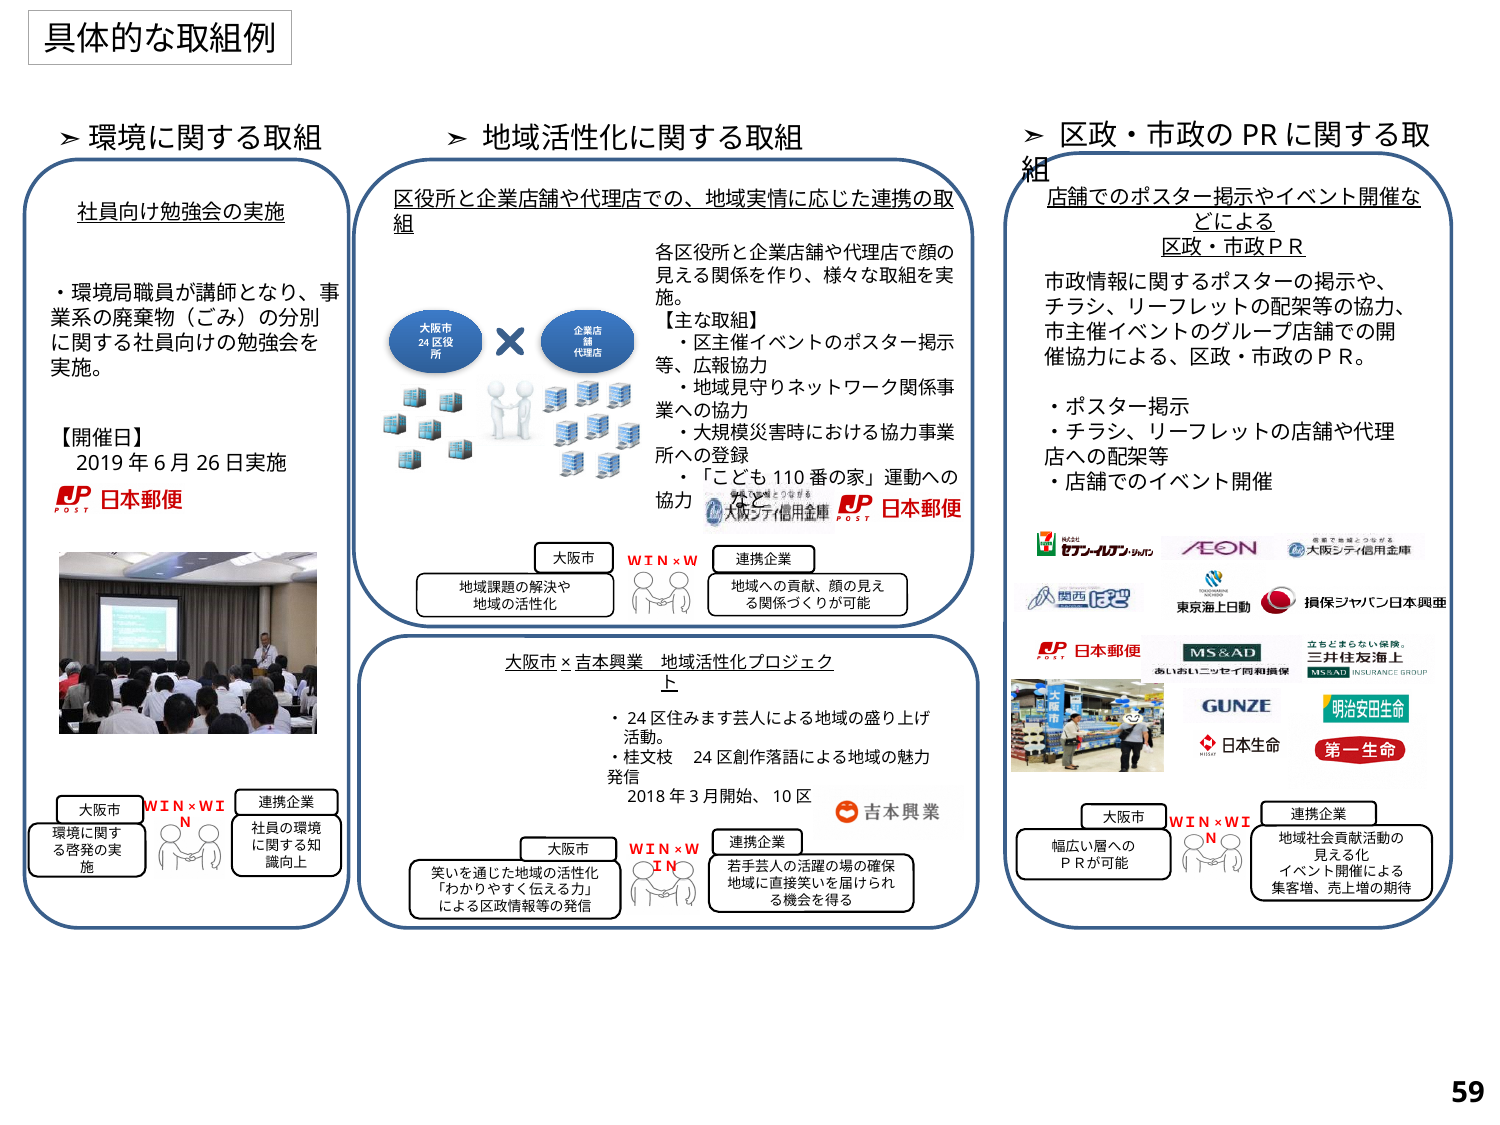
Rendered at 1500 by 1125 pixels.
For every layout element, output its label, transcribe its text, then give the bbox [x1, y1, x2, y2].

text_box 連携企業 [235, 789, 338, 815]
text_box [834, 519, 975, 628]
text_box ・24区住みます芸人による地域の盛り上げ 活動。 ・桂文枝 24区創作落語による地域の魅力発信 2018年3月開始、10区で実施済み。 [592, 700, 956, 814]
text_box 大阪市 [56, 795, 144, 824]
text_box 570 [1162, 1063, 1500, 1124]
text_box [1027, 909, 1430, 930]
text_box [356, 633, 980, 930]
picture [154, 816, 225, 879]
picture [1161, 532, 1425, 560]
text_box 具体的な取組例 [28, 10, 292, 65]
text_box [351, 157, 975, 627]
picture [59, 551, 318, 734]
text_box 店舗でのポスター掲示やイベント開催などによる 区政・市政ＰＲ [1022, 194, 1446, 251]
picture [812, 785, 964, 840]
picture [1182, 688, 1281, 723]
text_box ➣環境に関する取組 [42, 111, 440, 162]
text_box ＷＩＮ×ＷＩＮ [122, 789, 249, 839]
text_box 区役所と企業店舗や代理店での、地域実情に応じた連携の取組 [376, 190, 982, 231]
text_box 各区役所と企業店舗や代理店で顔の見える関係を作り、様々な取組を実施。 【主な取組】 ・区主催イベントのポスター掲示等、広報協力 ・地域見守りネットワーク関係事業への協力 ・大規模災害時における協力事業所への登録 ・「こども110番の家」運動への協力 など [640, 233, 980, 519]
text_box ・環境局職員が講師となり、事業系の廃棄物（ごみ）の分別に関する社員向けの勉強会を実施。 【開催日】 2019年6月26日実施 [35, 272, 356, 482]
picture [1037, 531, 1154, 557]
text_box ➣ 区政・市政のPRに関する取組 [1006, 108, 1458, 194]
picture [1014, 582, 1144, 612]
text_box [1016, 801, 1433, 901]
text_box [1002, 194, 1454, 901]
text_box ➣ 地域活性化に関する取組 [440, 112, 881, 162]
text_box 大阪市×吉本興業 地域活性化プロジェクト [487, 658, 851, 685]
text_box 環境に関する啓発の実施 [28, 823, 146, 877]
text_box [409, 829, 914, 919]
picture [1011, 634, 1435, 772]
picture [51, 483, 185, 514]
picture [1193, 689, 1427, 789]
picture [702, 472, 965, 534]
text_box 社員向け勉強会の実施 [32, 184, 331, 239]
text_box [22, 162, 351, 930]
text_box 社員の環境に関する知識向上 [231, 815, 342, 877]
picture [1161, 563, 1447, 621]
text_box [416, 542, 908, 623]
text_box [370, 301, 649, 488]
